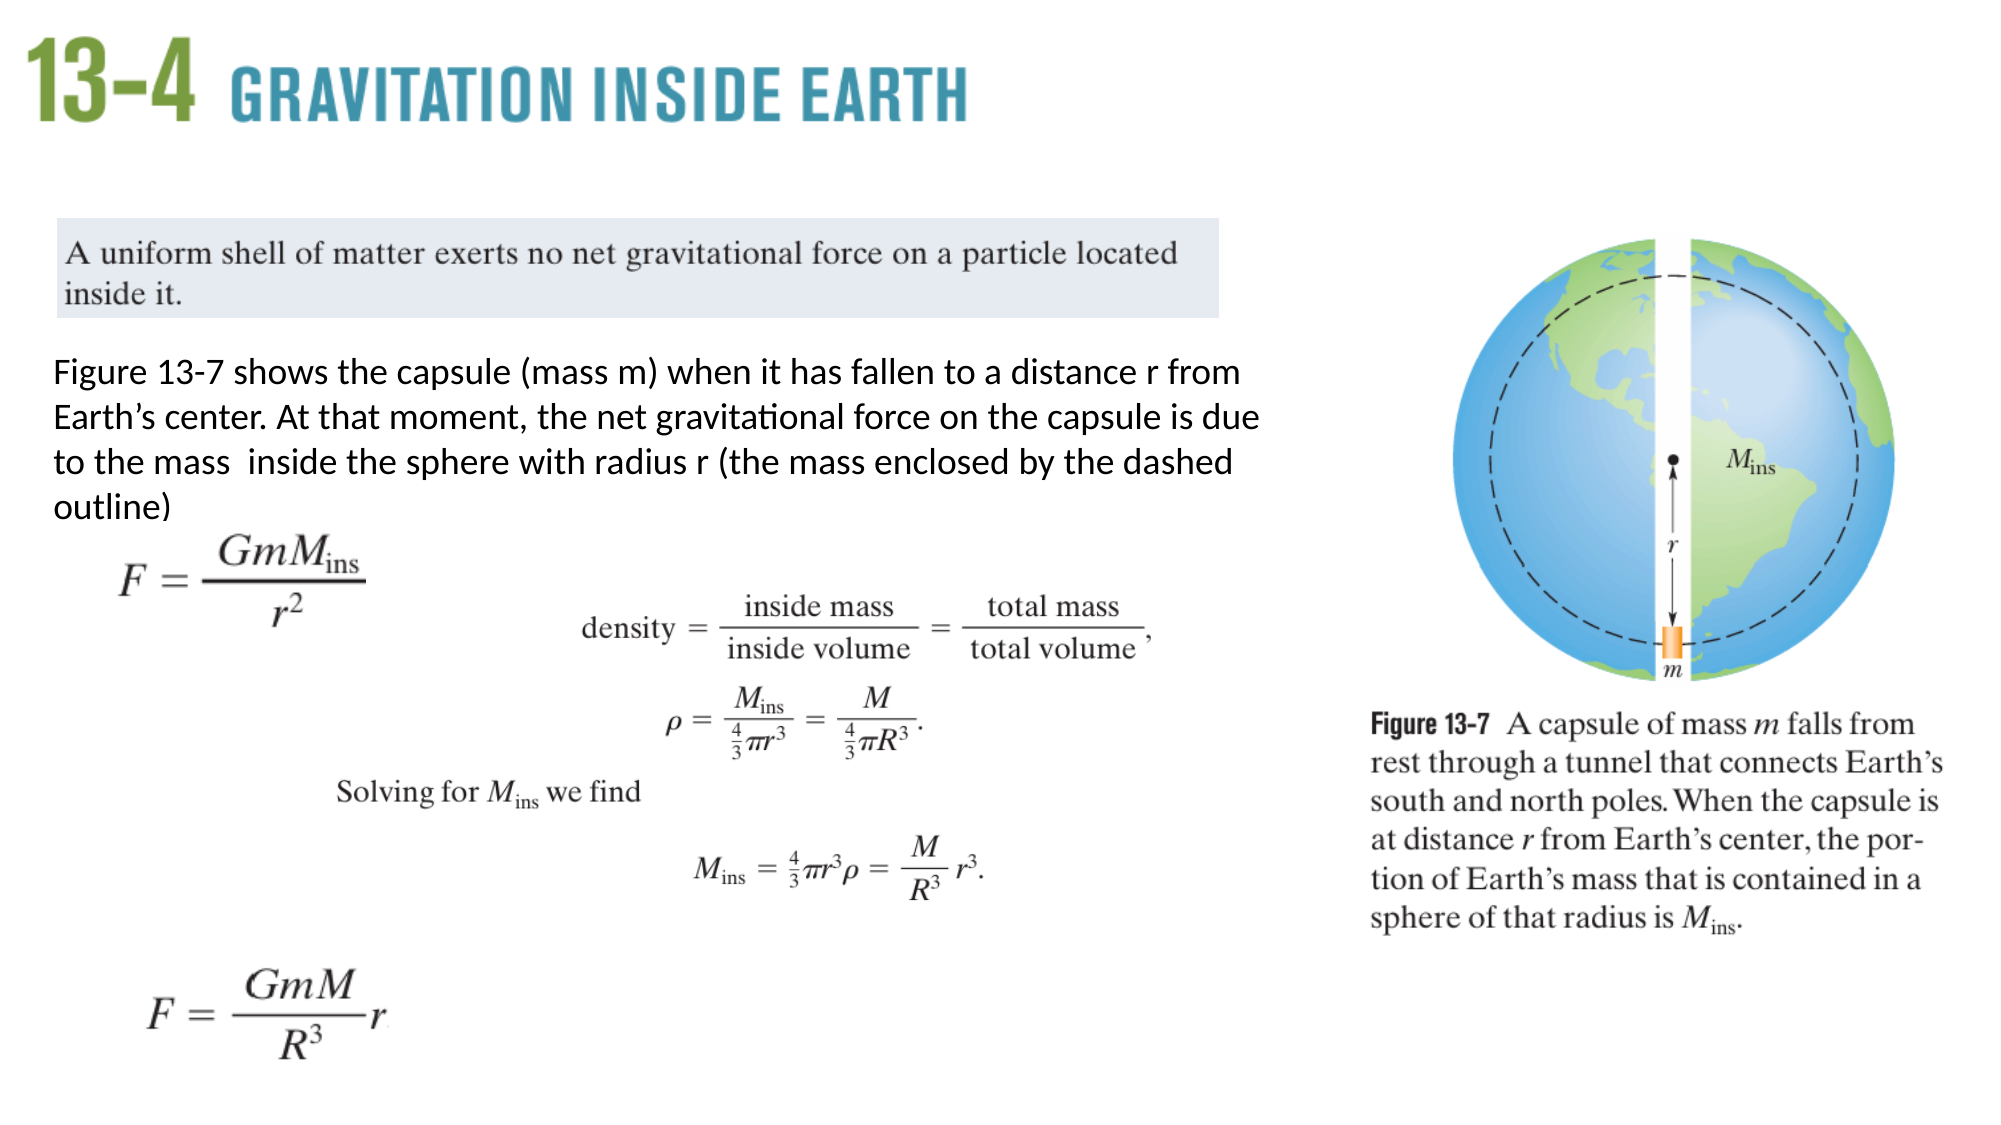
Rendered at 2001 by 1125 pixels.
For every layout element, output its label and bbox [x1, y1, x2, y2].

picture [18, 12, 1000, 163]
picture [1363, 172, 1994, 957]
picture [118, 927, 389, 1077]
picture [57, 218, 1219, 318]
picture [91, 521, 1168, 907]
